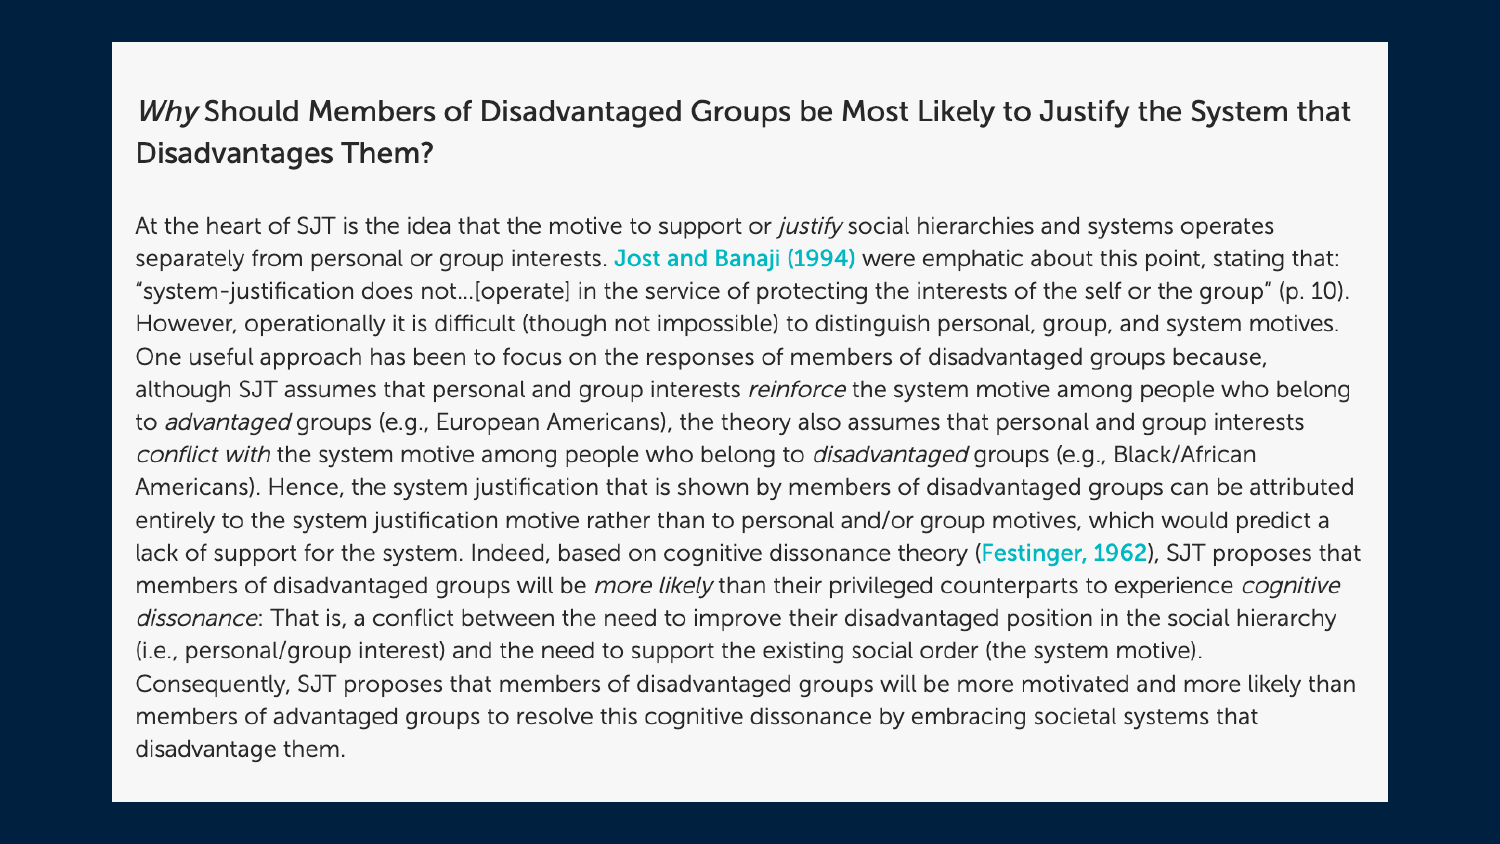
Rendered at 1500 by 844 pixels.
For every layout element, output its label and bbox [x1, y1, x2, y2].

picture [112, 42, 1388, 802]
